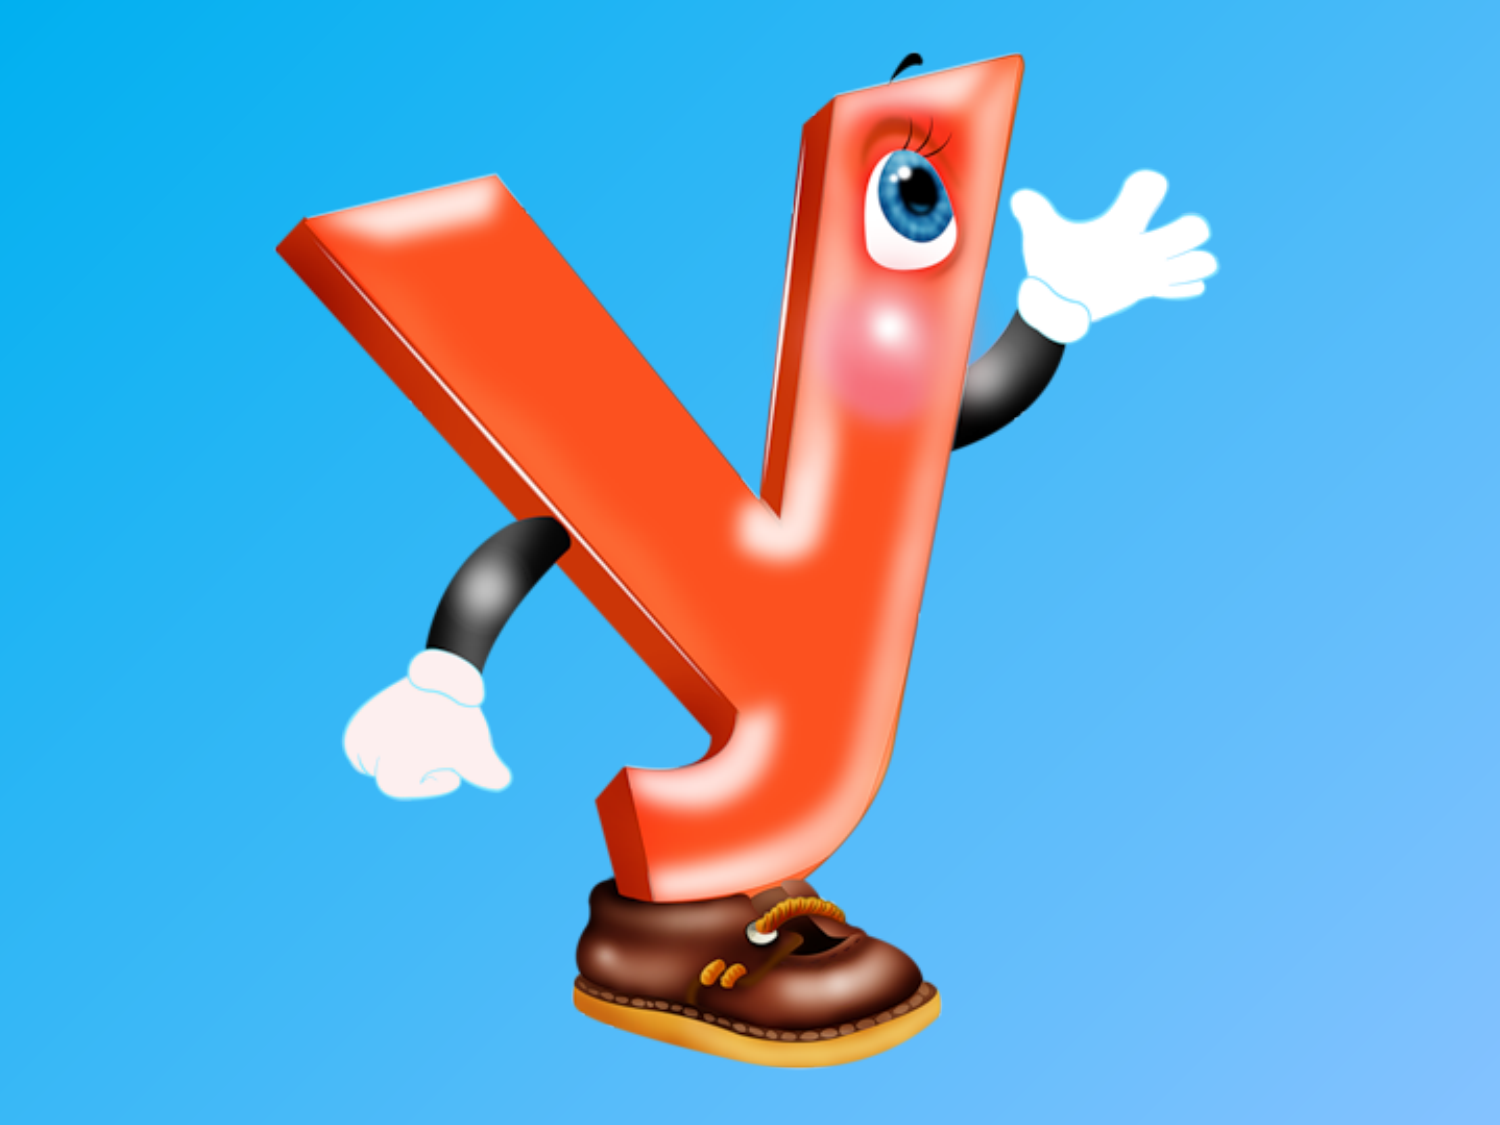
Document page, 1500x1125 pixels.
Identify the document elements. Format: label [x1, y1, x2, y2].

picture [267, 41, 1232, 1084]
